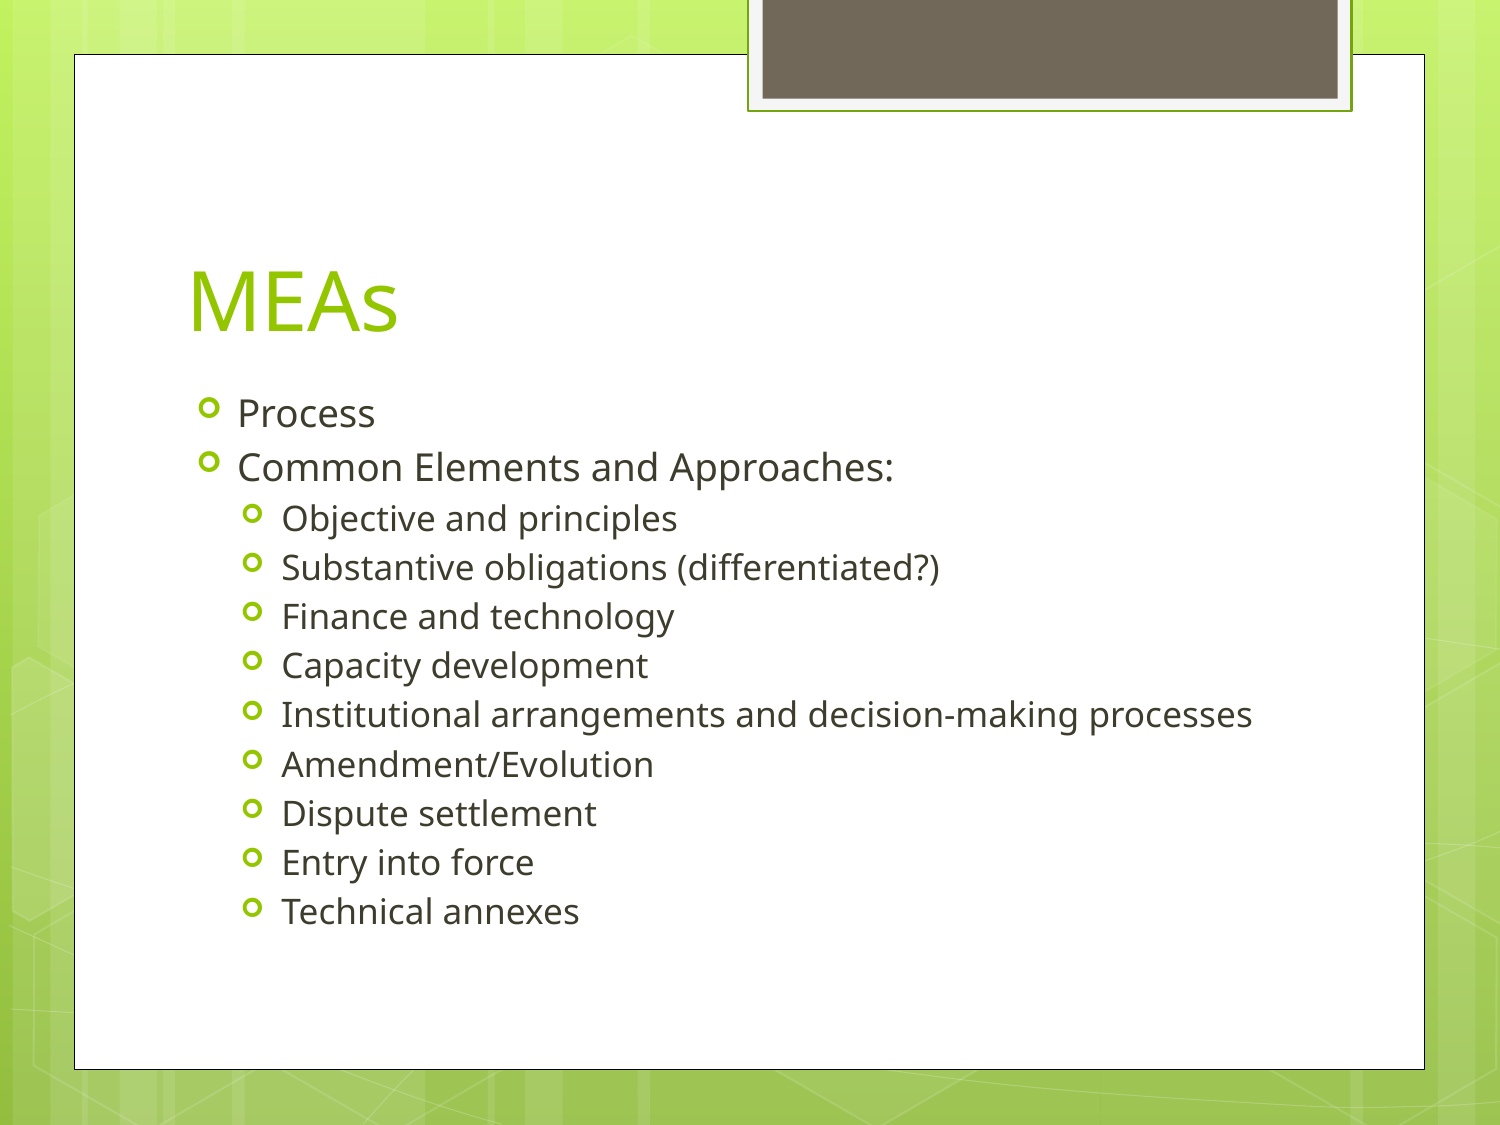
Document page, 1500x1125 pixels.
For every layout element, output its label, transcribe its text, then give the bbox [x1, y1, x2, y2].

title MEAs [171, 168, 1324, 357]
list Process Common Elements and Approaches: Objective and principles Substantive obligations (differentiated?) Finance and technology Capacity development Institutional arrangements and decision-making processes Amendment/Evolution Dispute settlement Entry into force Technical annexes [171, 381, 1283, 957]
